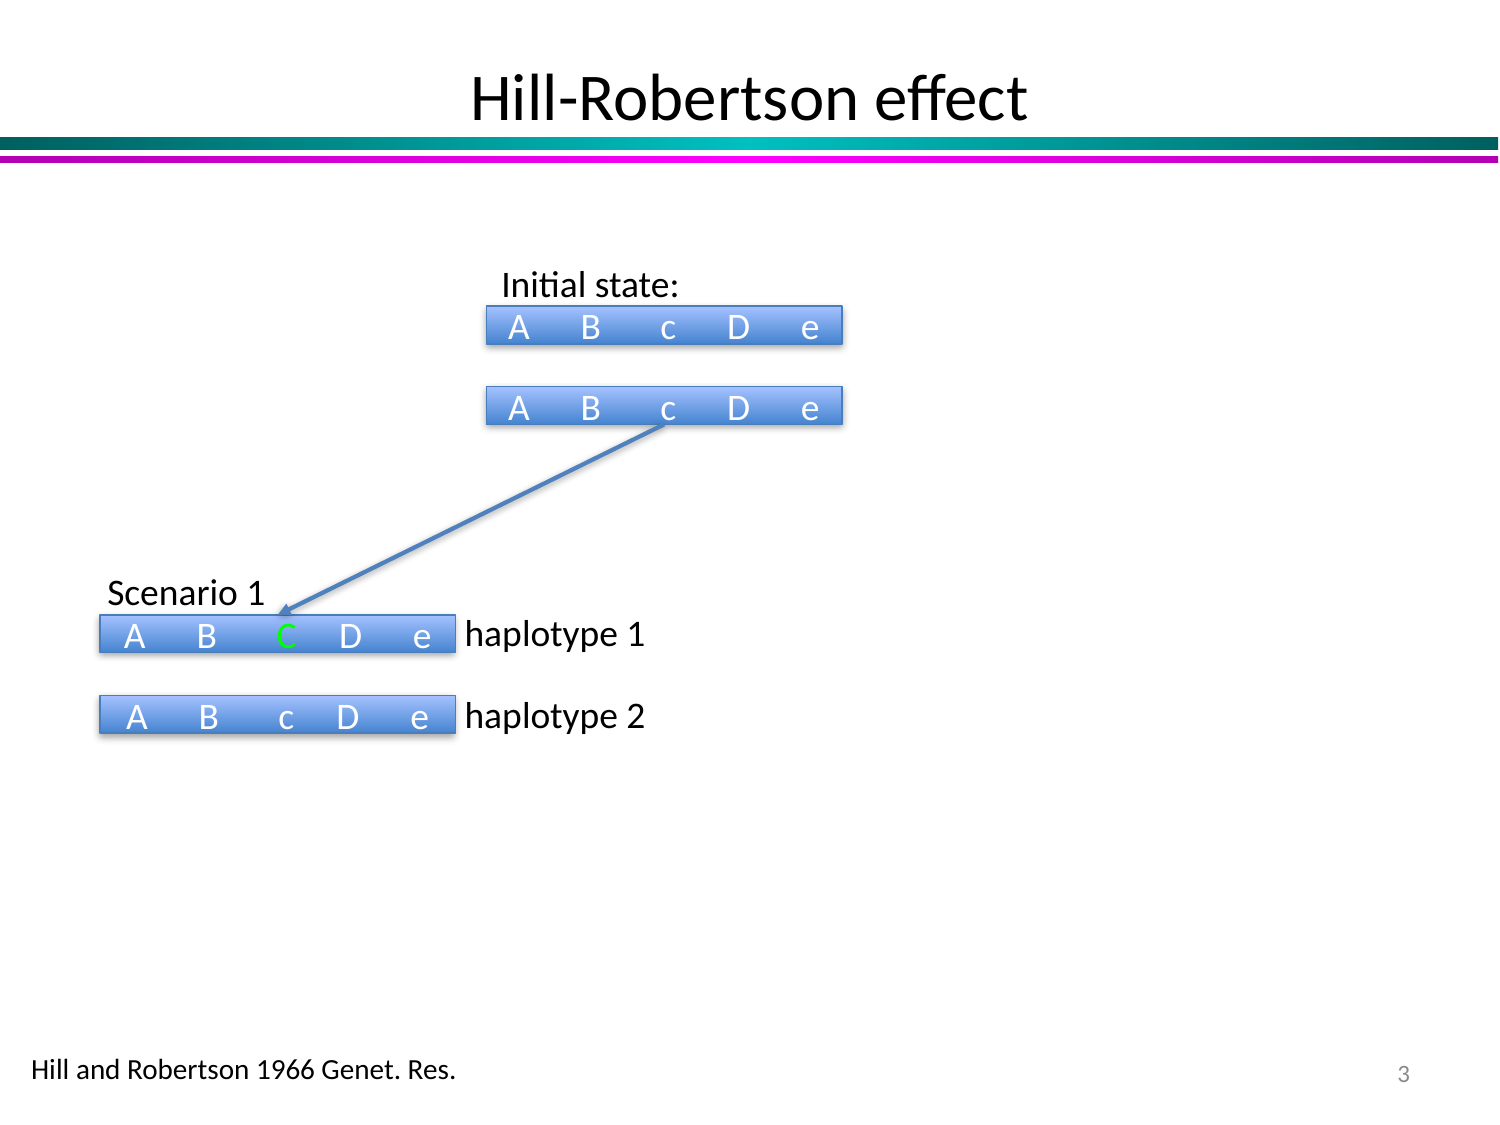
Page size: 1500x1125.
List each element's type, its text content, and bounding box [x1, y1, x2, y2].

text_box Initial state: [486, 252, 816, 313]
text_box A B c D e [486, 386, 843, 425]
text_box Hill and Robertson 1966 Genet. Res. [16, 1042, 487, 1093]
text_box A B c D e [99, 695, 449, 734]
text_box haplotype 1 [449, 616, 668, 662]
title Hill-Robertson effect [75, 45, 1425, 142]
text_box Scenario 1 [92, 560, 277, 621]
text_box haplotype 2 [449, 683, 668, 744]
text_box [277, 424, 665, 615]
text_box A B c D e [486, 305, 843, 345]
text_box A B C D e [99, 621, 449, 653]
slide_number 3 [1338, 1042, 1425, 1103]
